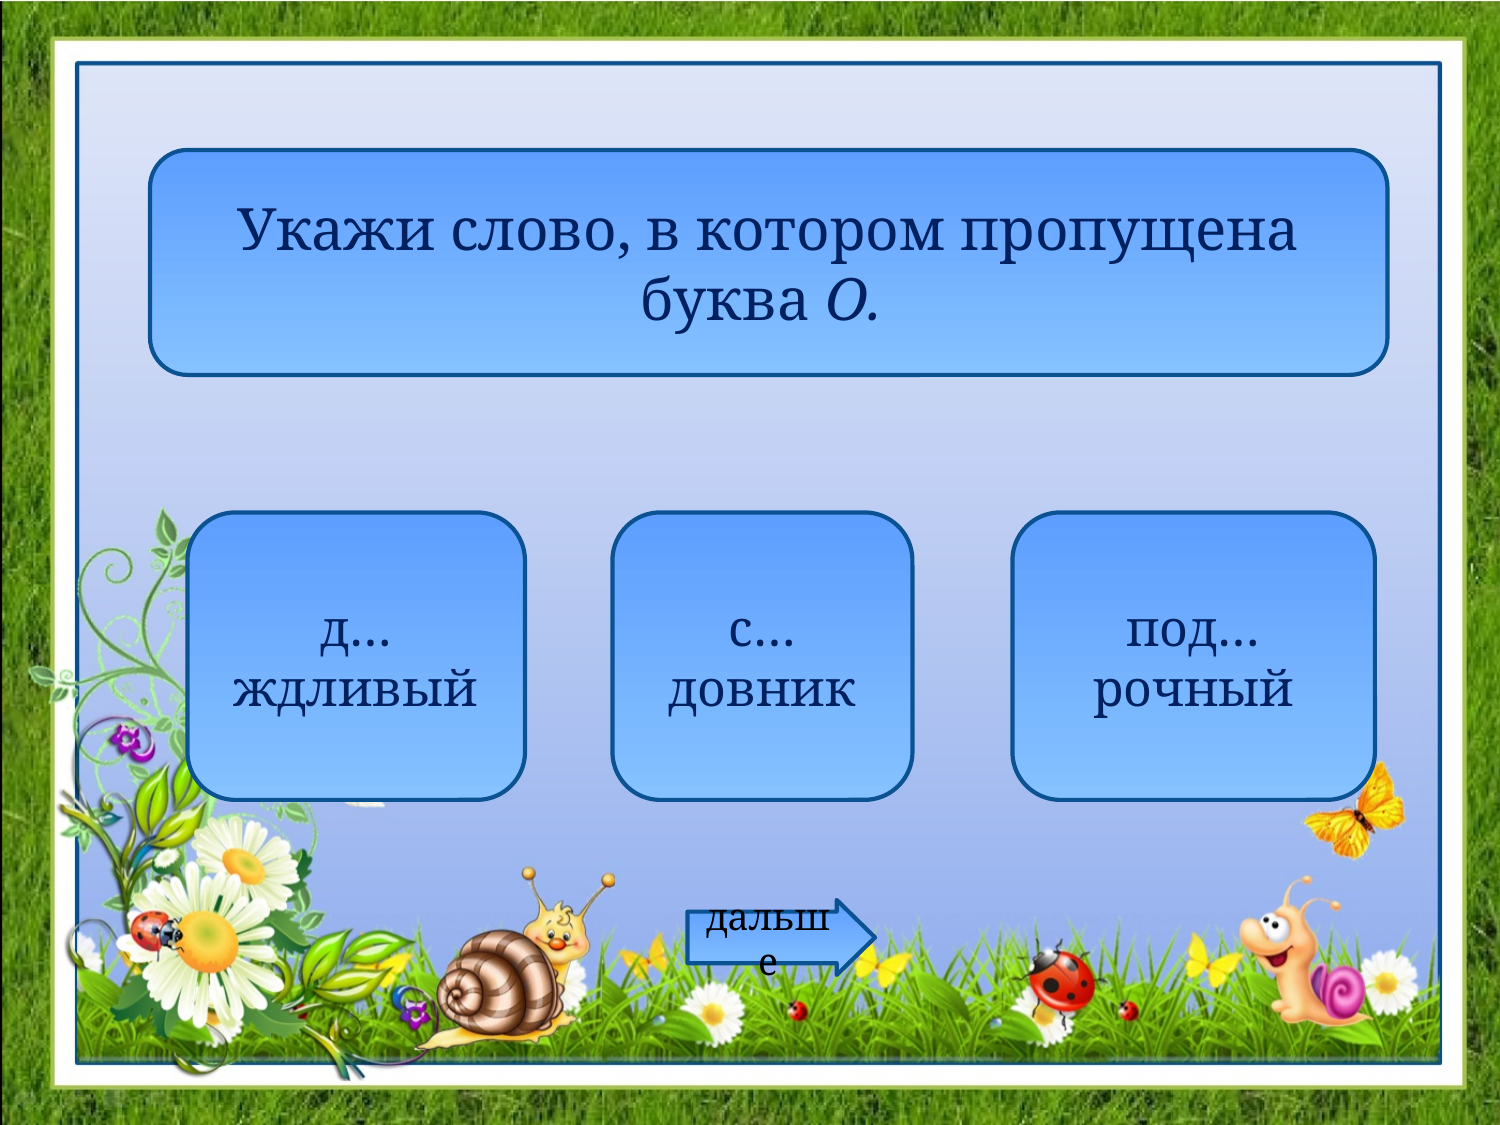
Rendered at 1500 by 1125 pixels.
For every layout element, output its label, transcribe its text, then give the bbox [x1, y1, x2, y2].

text_box под…рочный [1010, 510, 1378, 802]
text_box д…ждливый [185, 510, 528, 802]
text_box Укажи слово, в котором пропущена буква О. [147, 147, 1390, 378]
picture [0, 0, 1500, 1125]
text_box дальше [685, 898, 878, 977]
text_box с…довник [610, 510, 915, 802]
